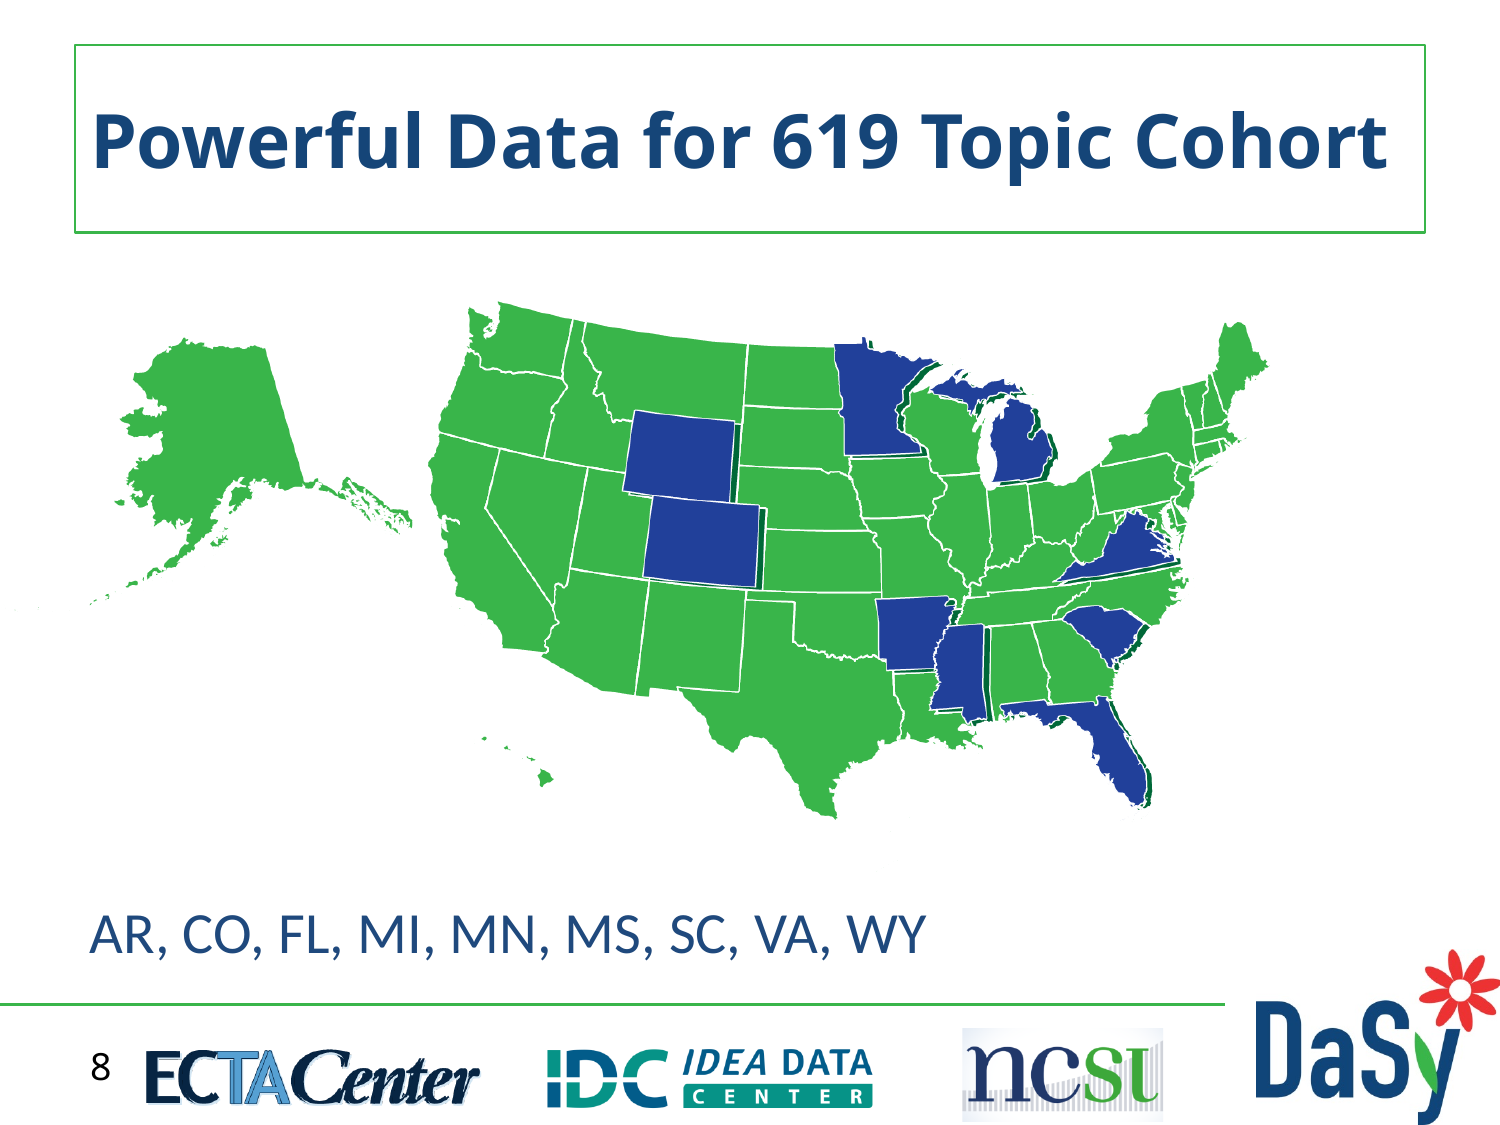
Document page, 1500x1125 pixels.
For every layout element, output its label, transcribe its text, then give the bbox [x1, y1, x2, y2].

picture [962, 1028, 1164, 1122]
slide_number 8 [75, 1038, 425, 1098]
picture [1256, 949, 1500, 1125]
title Powerful Data for 619 Topic Cohort [74, 44, 1426, 234]
picture [537, 1033, 879, 1122]
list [0, 299, 1276, 922]
text_box AR, CO, FL, MI, MN, MS, SC, VA, WY [74, 887, 1425, 988]
picture [146, 1049, 483, 1106]
